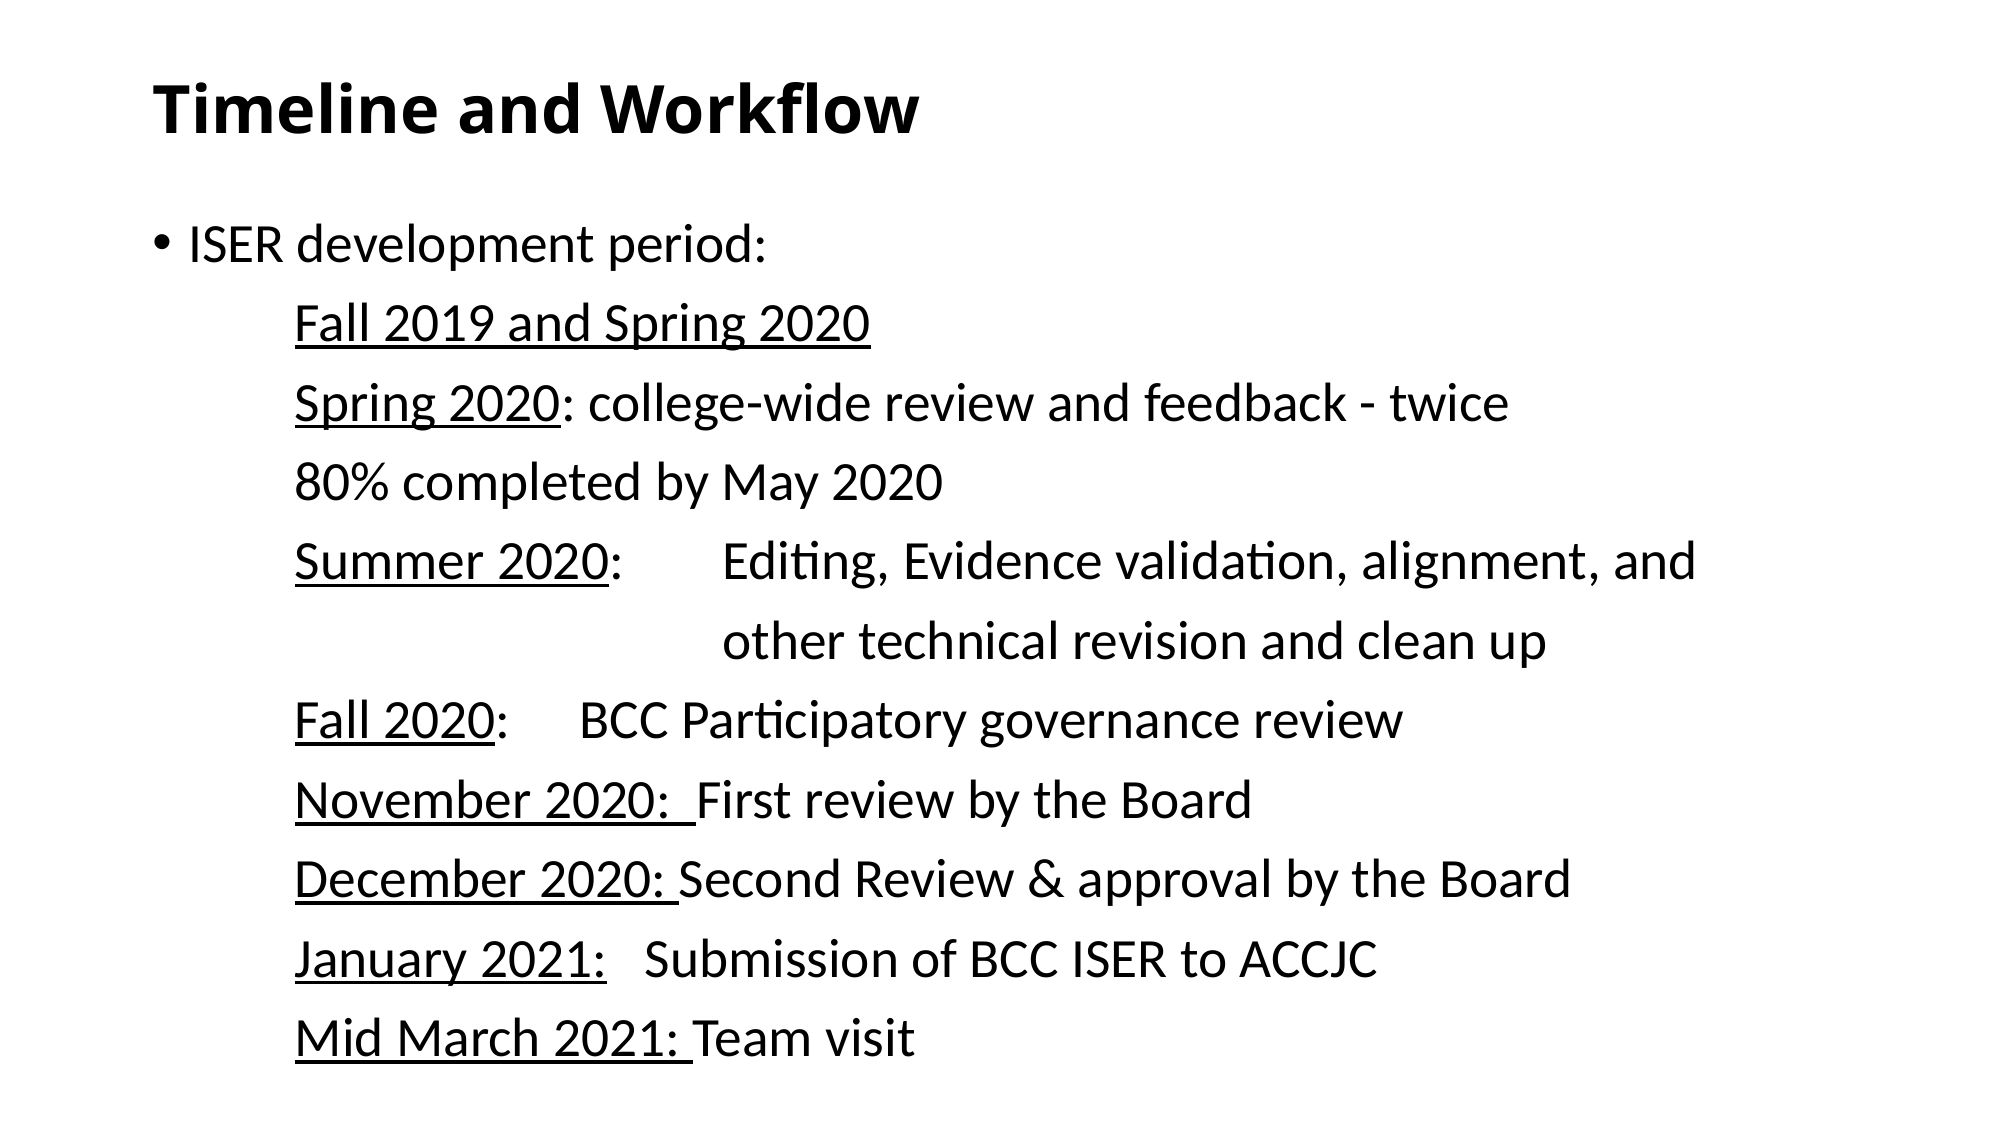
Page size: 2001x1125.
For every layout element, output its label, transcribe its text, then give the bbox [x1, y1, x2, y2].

title Timeline and Workflow [137, 59, 1863, 165]
list ISER development period: Fall 2019 and Spring 2020 Spring 2020: college-wide review and feedback - twice 80% completed by May 2020 Summer 2020: Editing, Evidence validation, alignment, and other technical revision and clean up Fall 2020: BCC Participatory governance review November 2020: First review by the Board December 2020: Second Review & approval by the Board January 2021: Submission of BCC ISER to ACCJC Mid March 2021: Team visit [137, 207, 1863, 1082]
